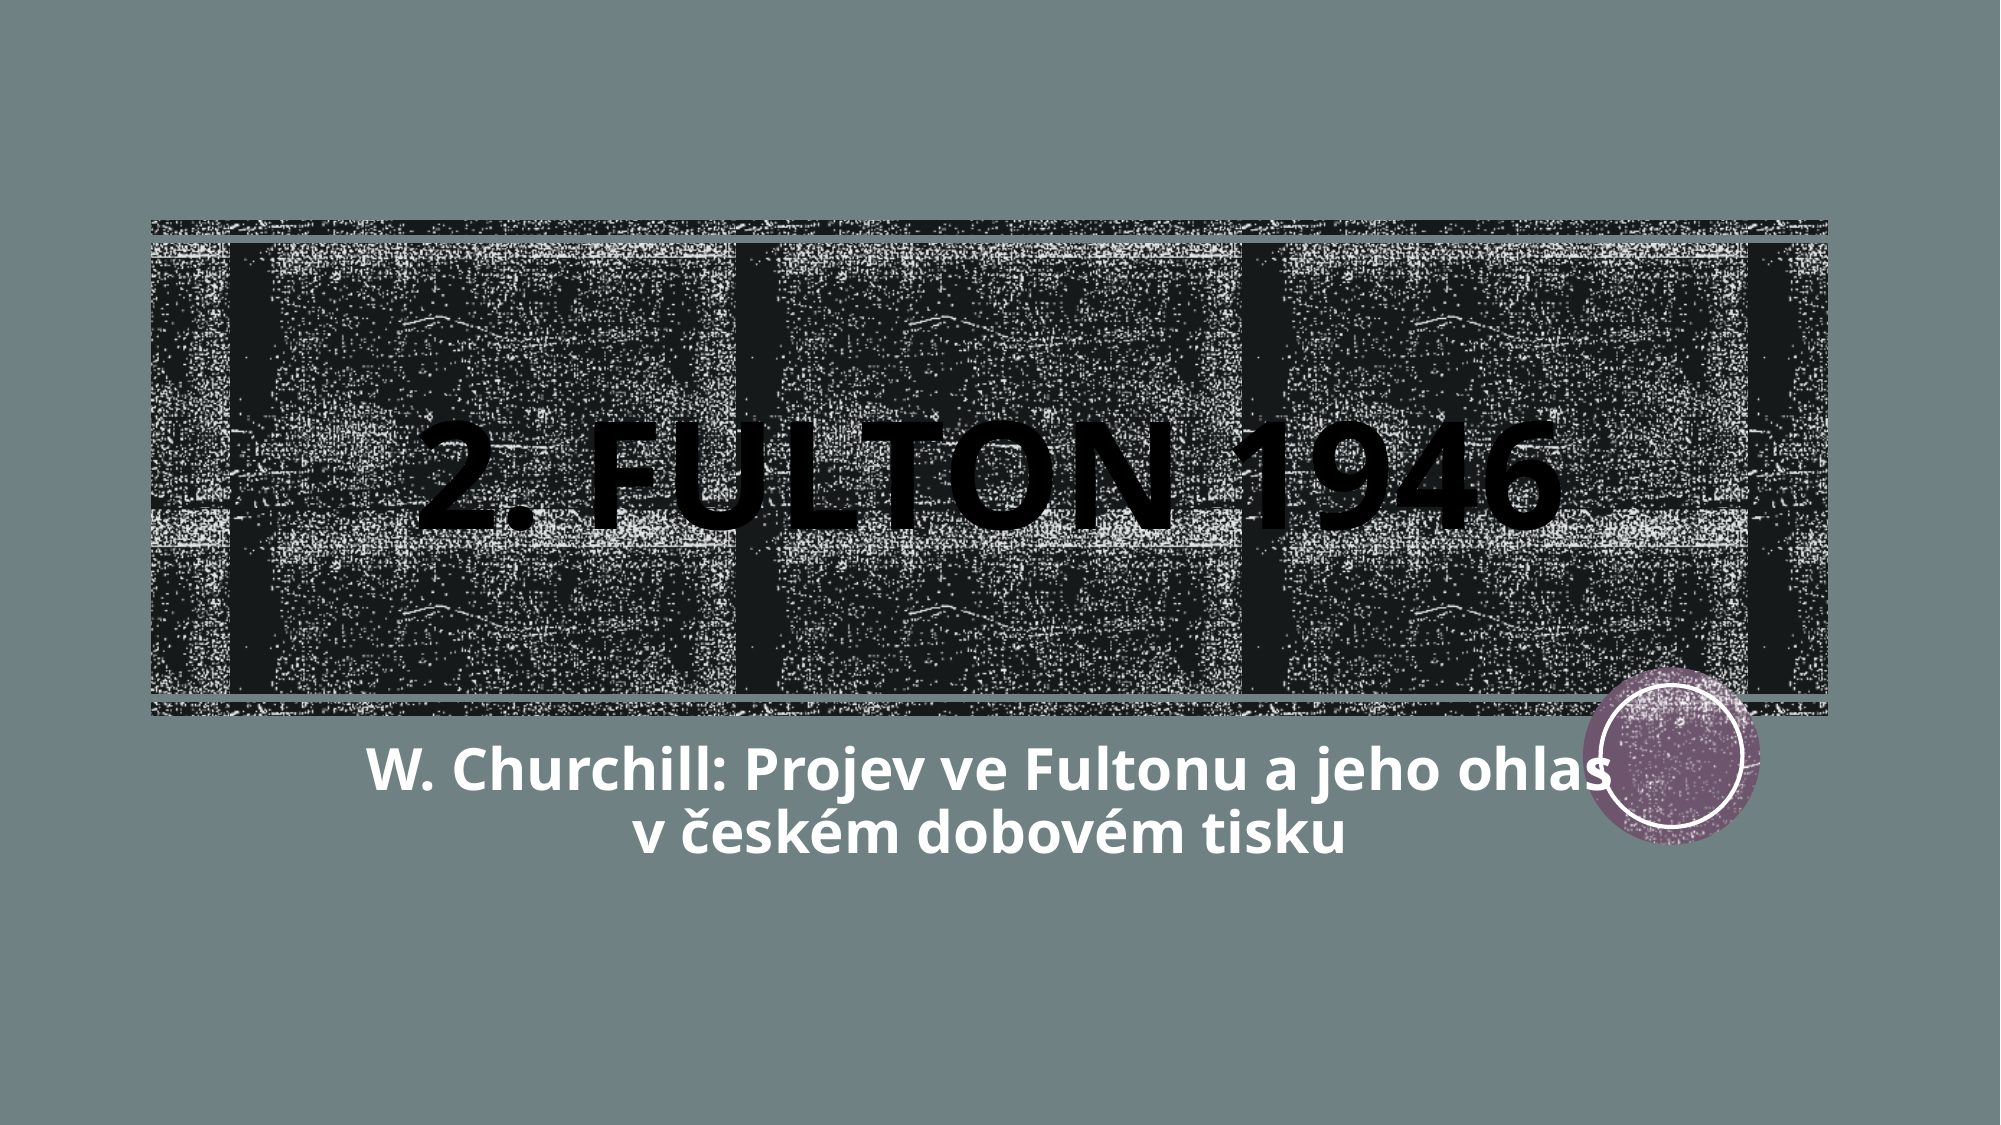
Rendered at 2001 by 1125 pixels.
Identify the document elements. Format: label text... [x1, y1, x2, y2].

subtitle W. Churchill: Projev ve Fultonu a jeho ohlas v českém dobovém tisku [342, 732, 1638, 909]
title 2. FULTON 1946 [172, 234, 1808, 733]
